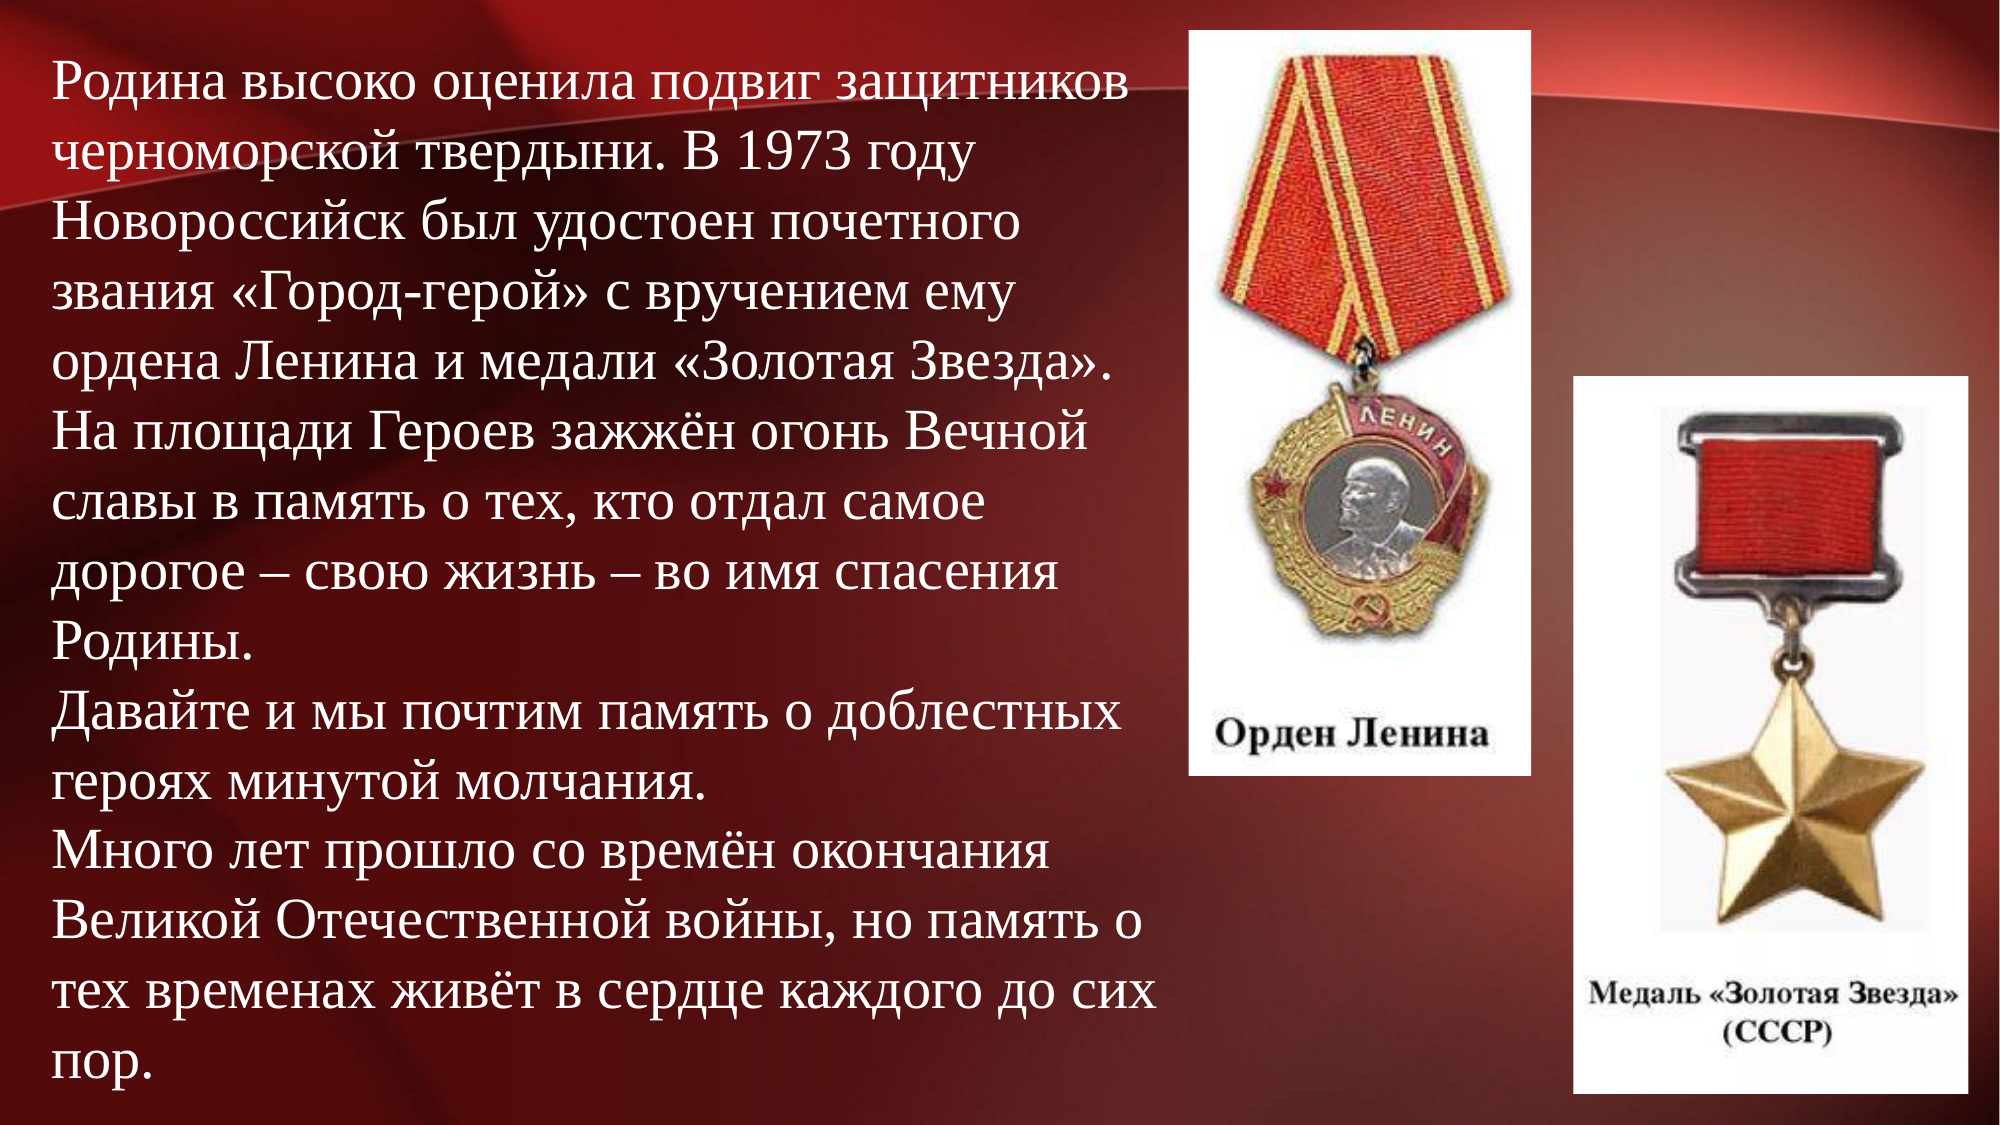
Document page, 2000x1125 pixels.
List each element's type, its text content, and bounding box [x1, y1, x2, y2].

picture [0, 0, 2000, 1125]
list Родина высоко оценила подвиг защитников черноморской твердыни. В 1973 году Новороссийск был удостоен почетного звания «Город-герой» с вручением ему ордена Ленина и медали «Золотая Звезда». На площади Героев зажжён огонь Вечной славы в память о тех, кто отдал самое дорогое – свою жизнь – во имя спасения Родины. Давайте и мы почтим память о доблестных героях минутой молчания. Много лет прошло со времён окончания Великой Отечественной войны, но память о тех временах живёт в сердце каждого до сих пор. «Никто не забыт, ничто не забыто». [31, 30, 1213, 1094]
